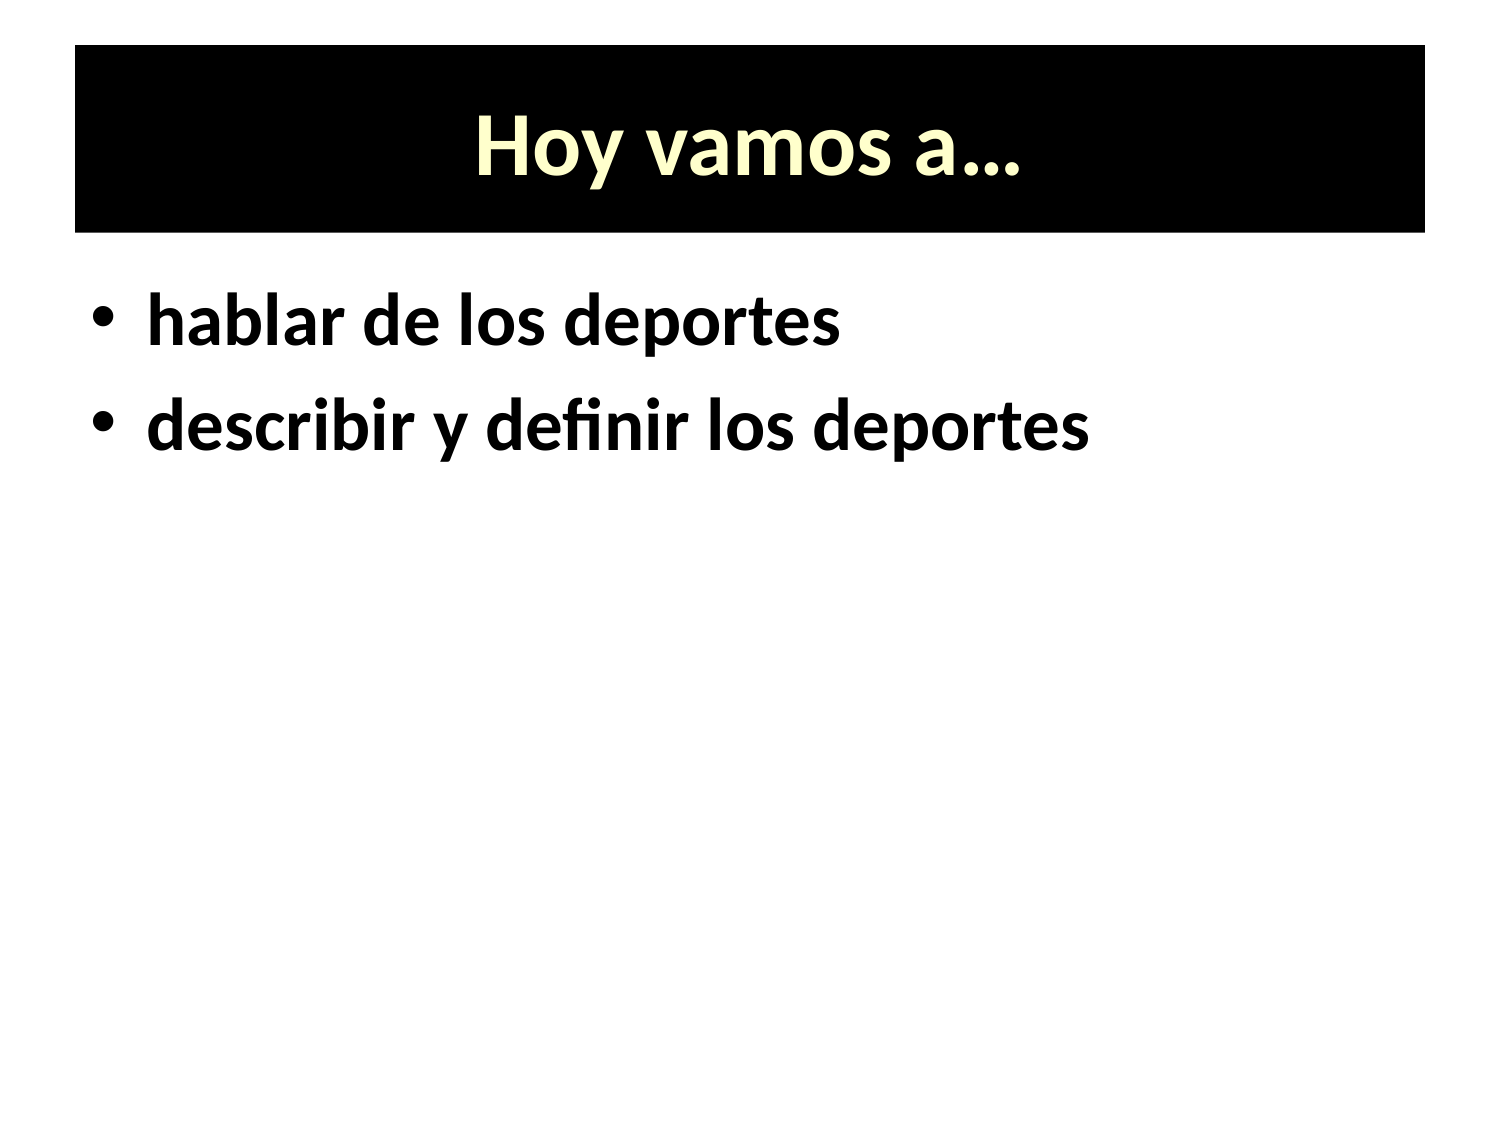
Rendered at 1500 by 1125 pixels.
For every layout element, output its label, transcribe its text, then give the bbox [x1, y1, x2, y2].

title Hoy vamos a… [75, 45, 1425, 233]
list hablar de los deportes describir y definir los deportes [75, 262, 1425, 1005]
